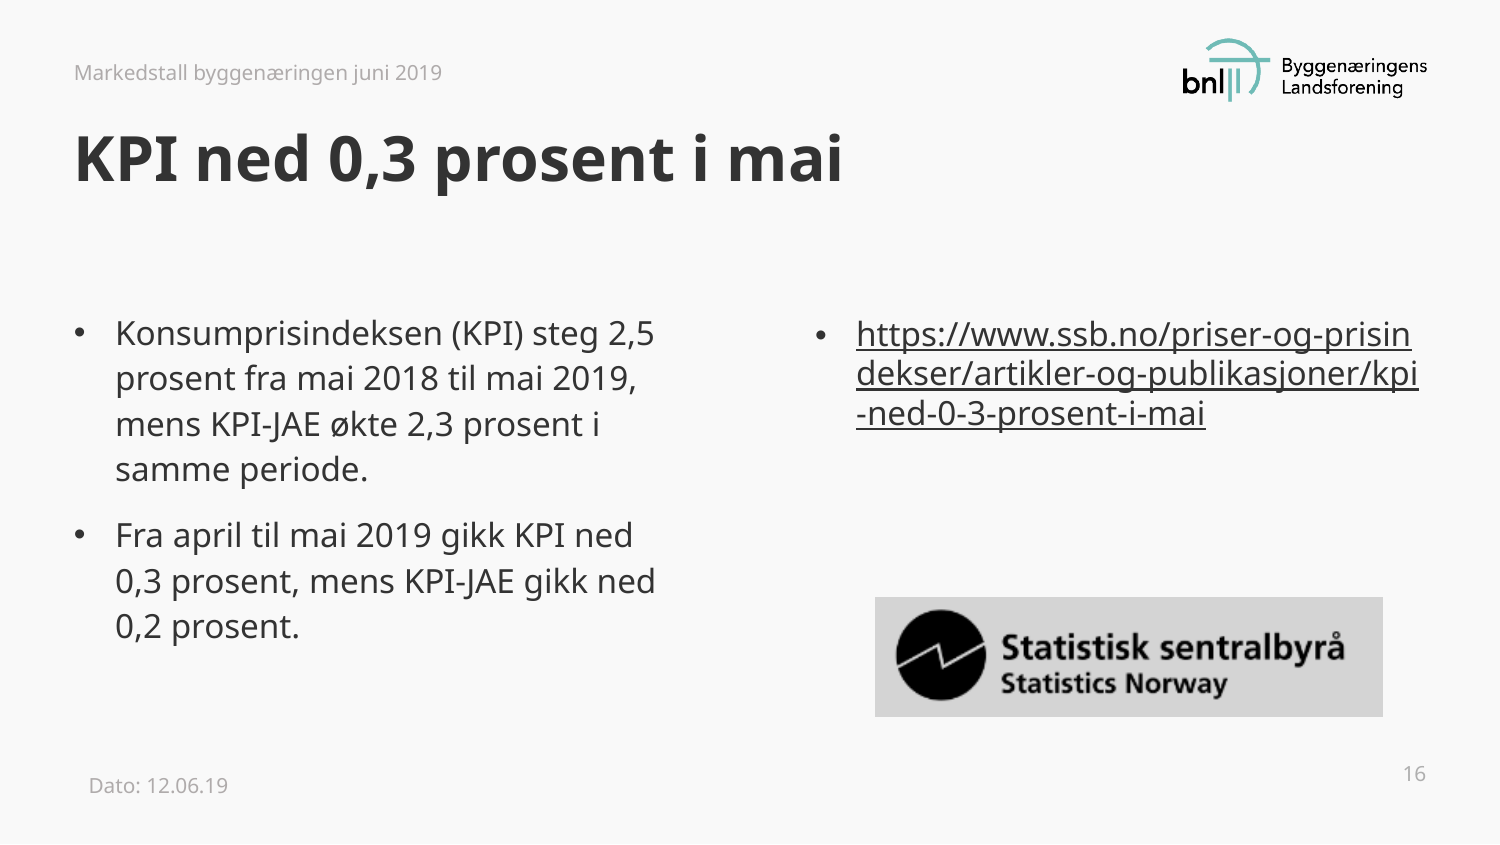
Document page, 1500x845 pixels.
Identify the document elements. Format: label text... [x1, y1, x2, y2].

title KPI ned 0,3 prosent i mai [73, 127, 1427, 267]
list https://www.ssb.no/priser-og-prisindekser/artikler-og-publikasjoner/kpi-ned-0-3-prosent-i-mai [814, 306, 1427, 724]
list Markedstall byggenæringen juni 2019 [73, 56, 1234, 102]
picture [1183, 38, 1427, 102]
picture [875, 597, 1383, 717]
slide_number 16 [1338, 760, 1427, 806]
text_box Dato: 12.06.19 [73, 765, 397, 806]
list Konsumprisindeksen (KPI) steg 2,5 prosent fra mai 2018 til mai 2019, mens KPI-JAE økte 2,3 prosent i samme periode. Fra april til mai 2019 gikk KPI ned 0,3 prosent, mens KPI-JAE gikk ned 0,2 prosent. [73, 306, 685, 724]
